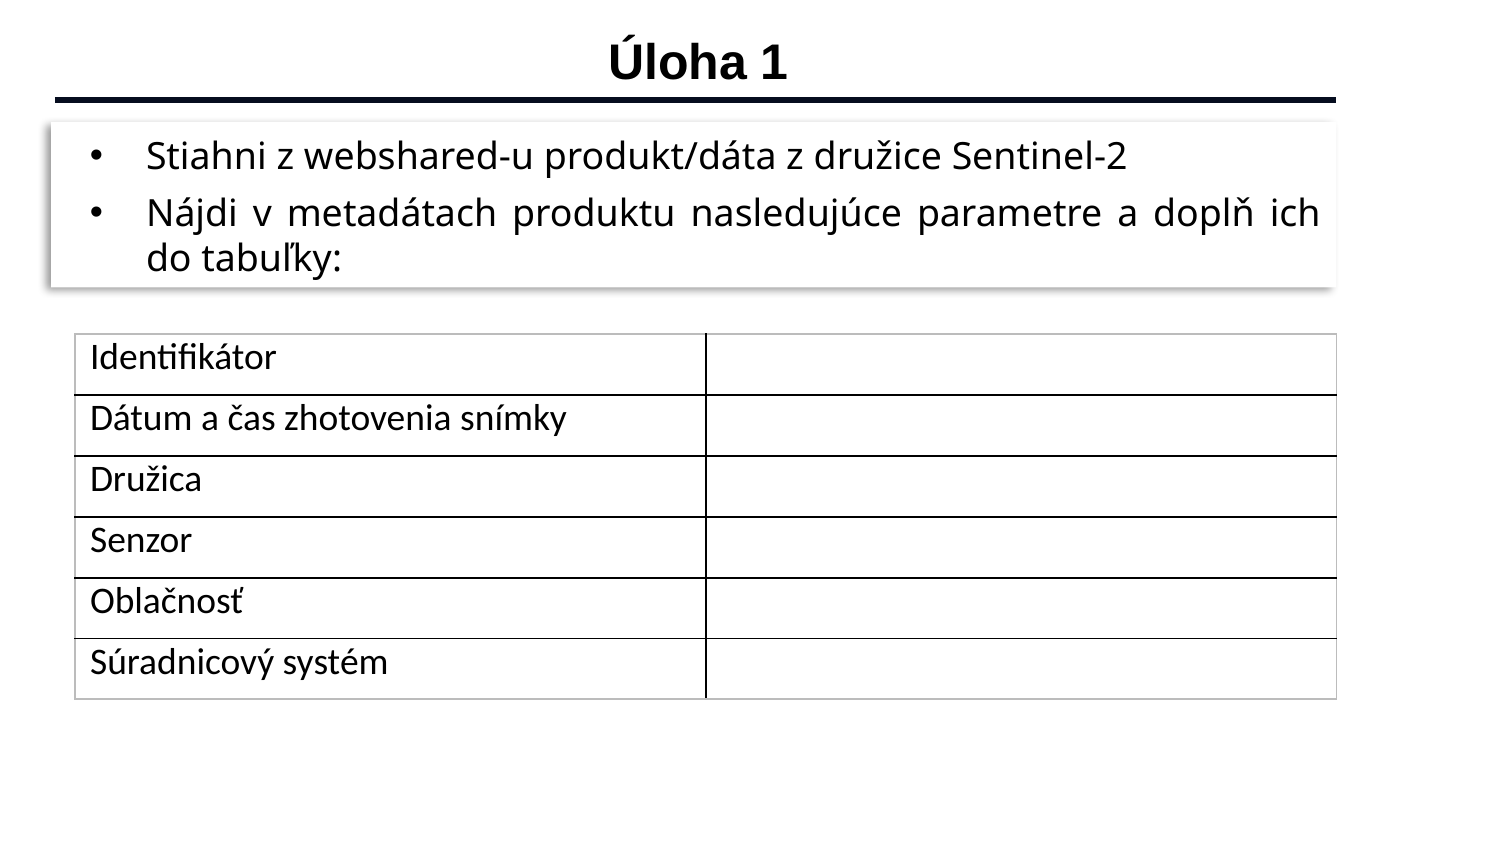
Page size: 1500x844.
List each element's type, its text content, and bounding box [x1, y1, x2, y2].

table_cell Družica [76, 457, 705, 516]
text_box [49, 120, 1339, 290]
table_cell [707, 457, 1336, 516]
table_cell Oblačnosť [76, 579, 705, 638]
table_header Identifikátor [76, 335, 705, 394]
table_cell [707, 396, 1336, 455]
table_cell Senzor [76, 518, 705, 577]
text_box Úloha 1 [46, 22, 1350, 98]
table_cell [707, 639, 1336, 698]
text_box Stiahni z webshared-u produkt/dáta z družice Sentinel-2 Nájdi v metadátach produktu nasledujúce parametre a doplň ich do tabuľky: [75, 124, 1337, 333]
table_cell Dátum a čas zhotovenia snímky [76, 396, 705, 455]
table_cell [707, 518, 1336, 577]
table_cell Súradnicový systém [76, 639, 705, 698]
table_header [707, 335, 1336, 394]
table_cell [707, 579, 1336, 638]
